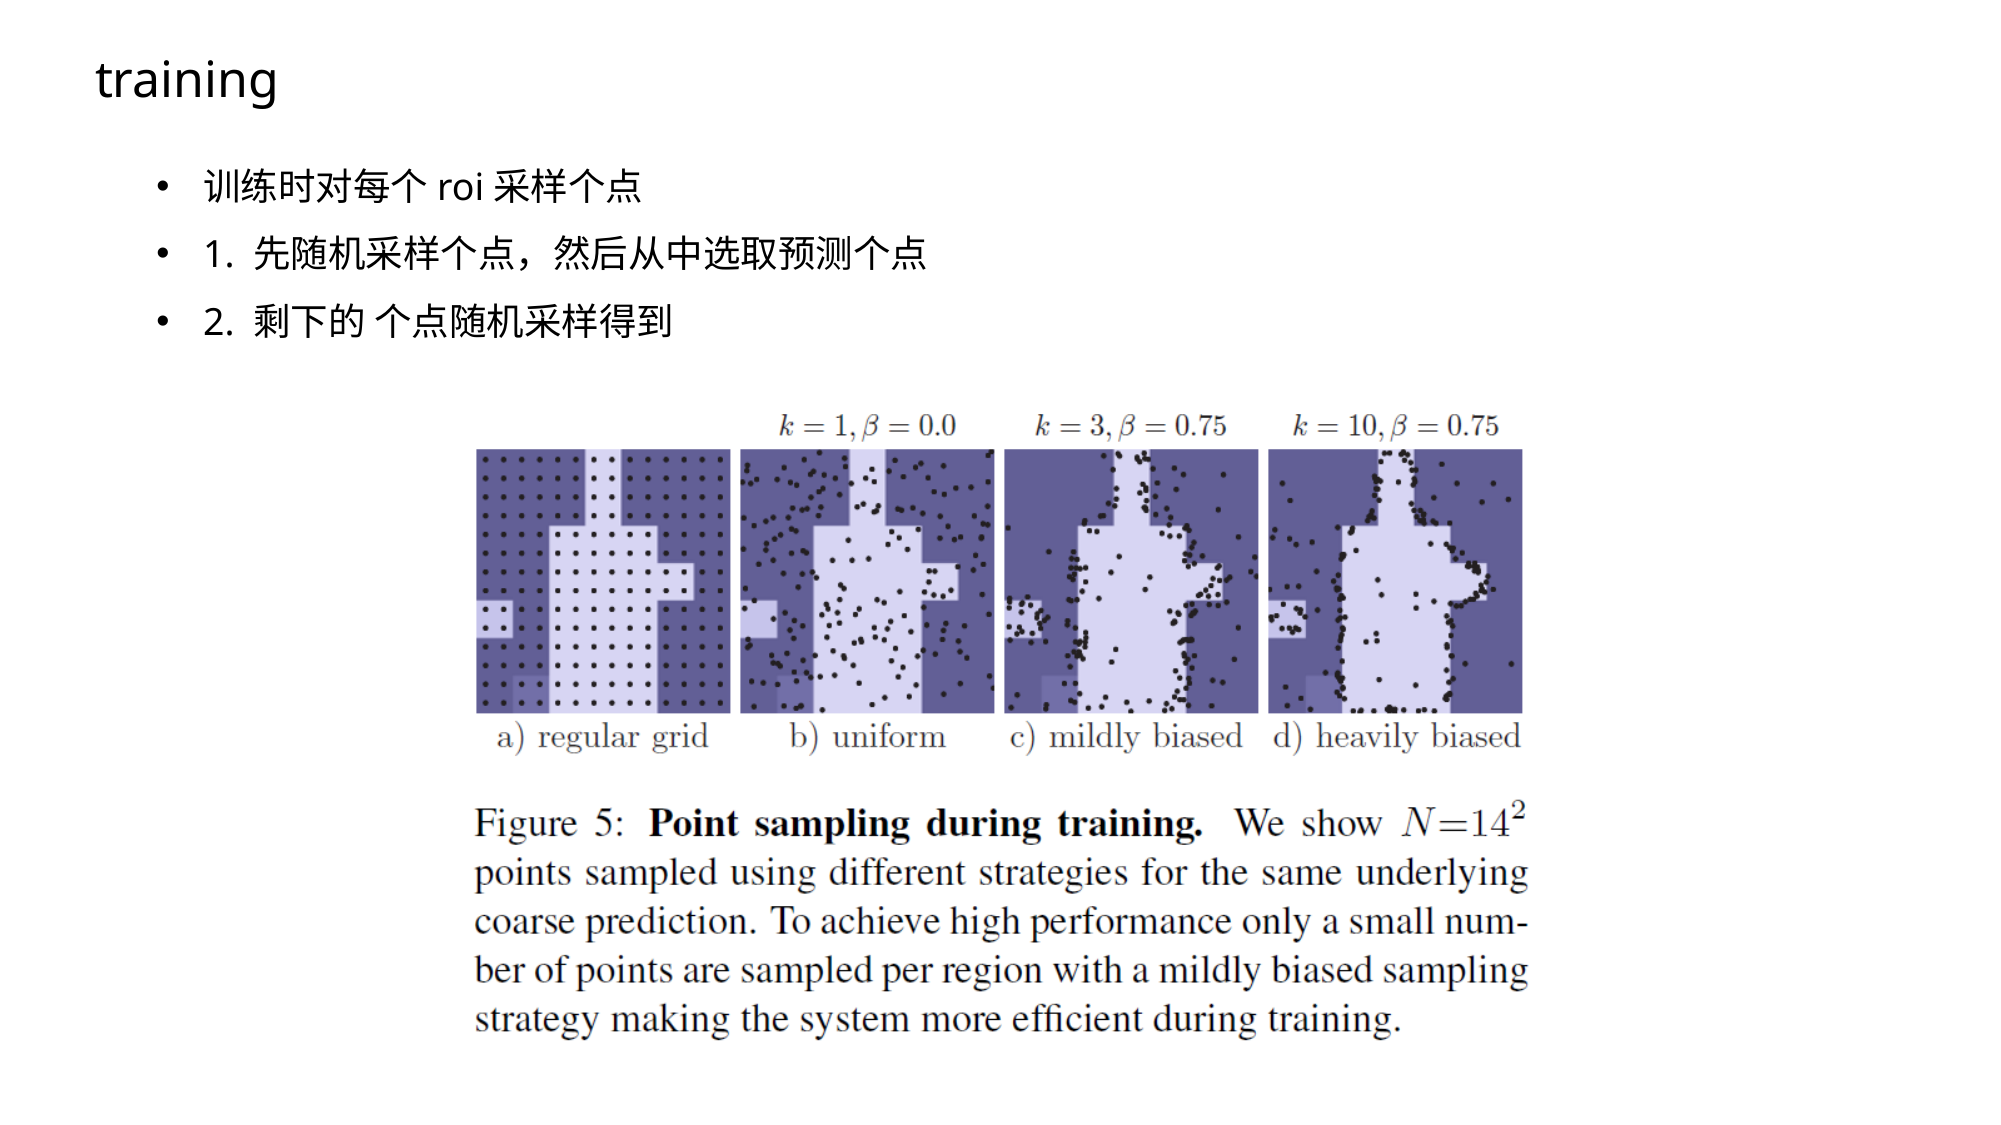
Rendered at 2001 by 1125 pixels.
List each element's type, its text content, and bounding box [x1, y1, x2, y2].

text_box training [80, 40, 295, 116]
picture [449, 408, 1550, 1049]
